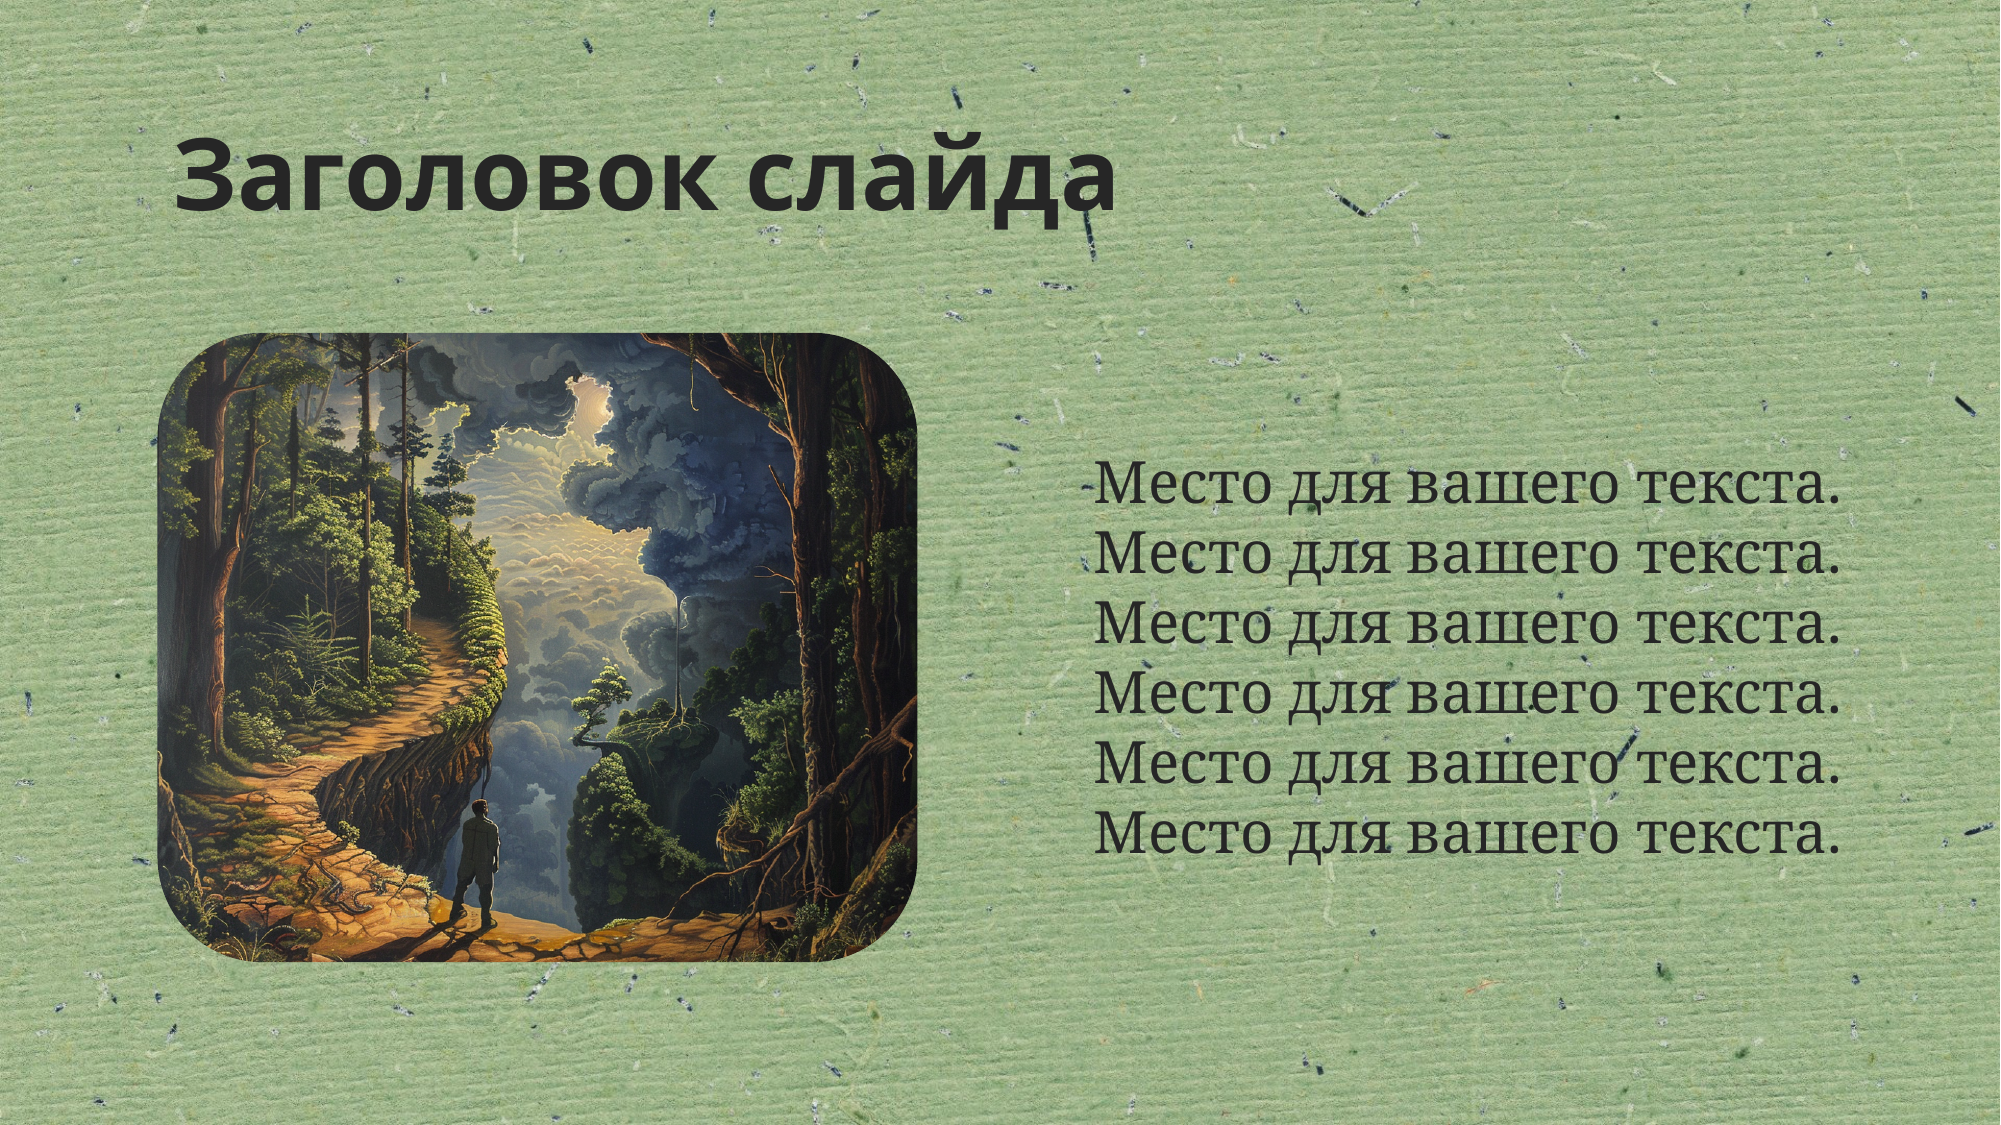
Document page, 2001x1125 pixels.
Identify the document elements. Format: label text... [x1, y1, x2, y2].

picture [157, 332, 918, 963]
title Заголовок слайда [157, 69, 1883, 287]
text_box Место для вашего текста. Место для вашего текста. Место для вашего текста. Место для вашего текста. Место для вашего текста. Место для вашего текста. [999, 438, 1936, 943]
